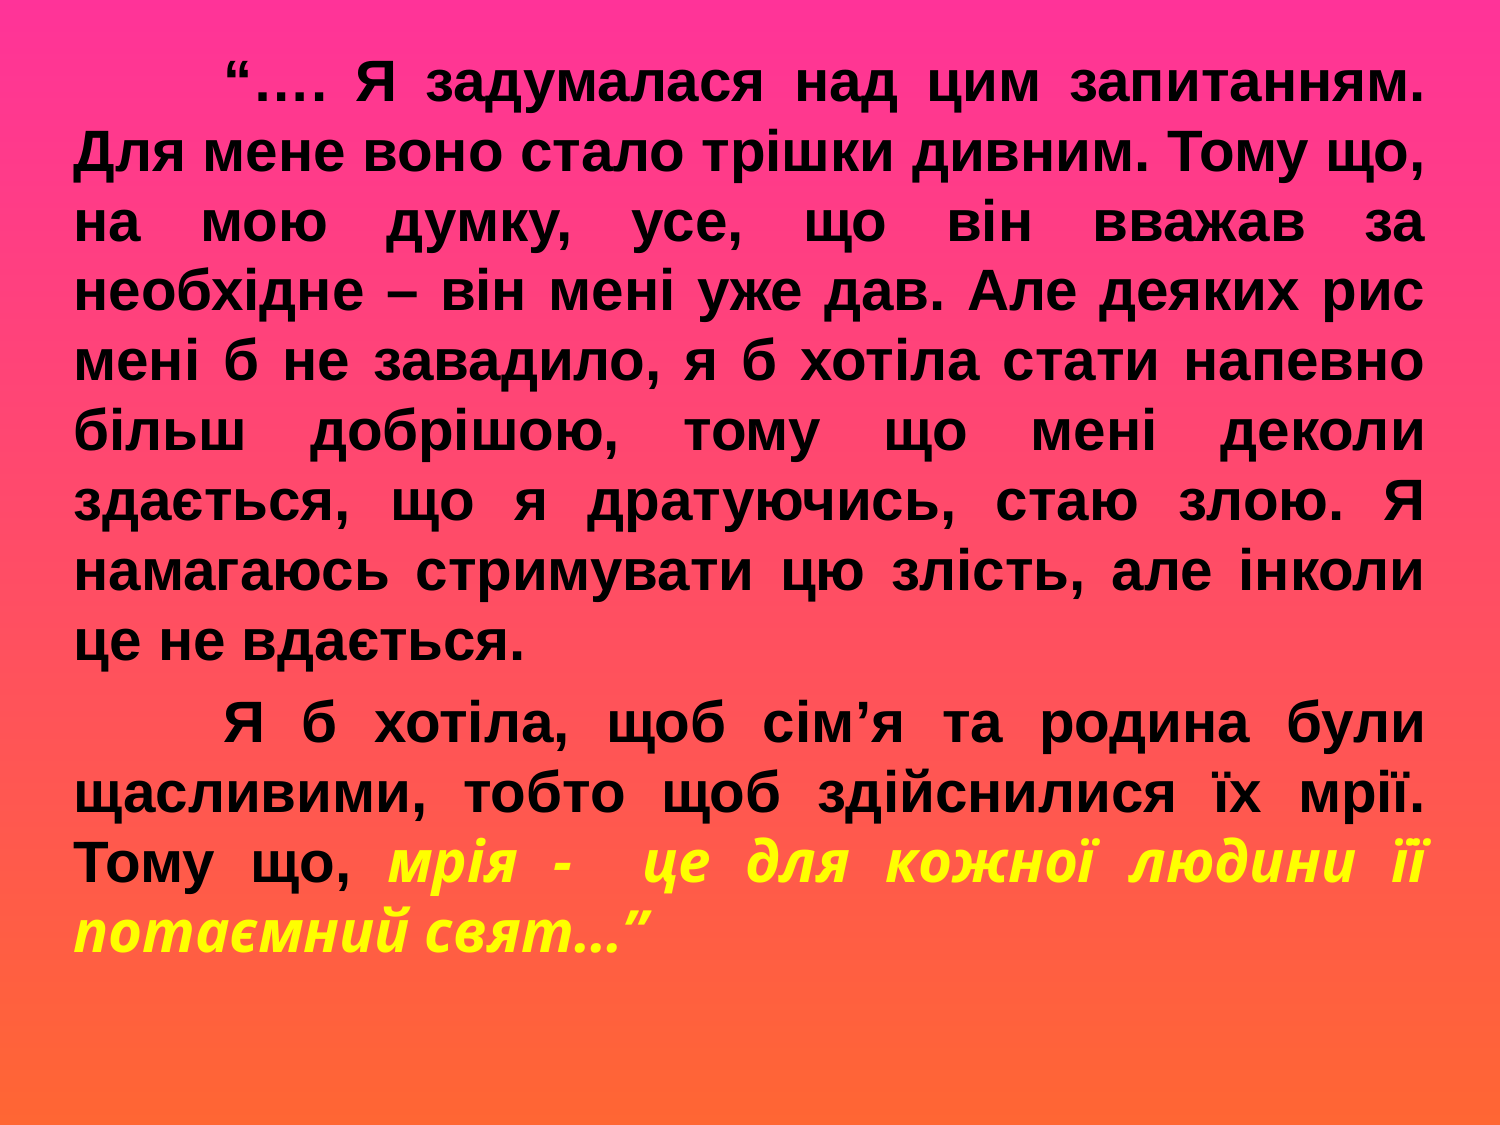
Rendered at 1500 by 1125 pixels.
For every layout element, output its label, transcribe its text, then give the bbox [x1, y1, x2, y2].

list “…. Я задумалася над цим запитанням. Для мене воно стало трішки дивним. Тому що, на мою думку, усе, що він вважав за необхідне – він мені уже дав. Але деяких рис мені б не завадило, я б хотіла стати напевно більш добрішою, тому що мені деколи здається, що я дратуючись, стаю злою. Я намагаюсь стримувати цю злість, але інколи це не вдається. Я б хотіла, щоб сім’я та родина були щасливими, тобто щоб здійснилися їх мрії. Тому що, мрія - це для кожної людини її потаємний свят…” [58, 35, 1442, 1043]
